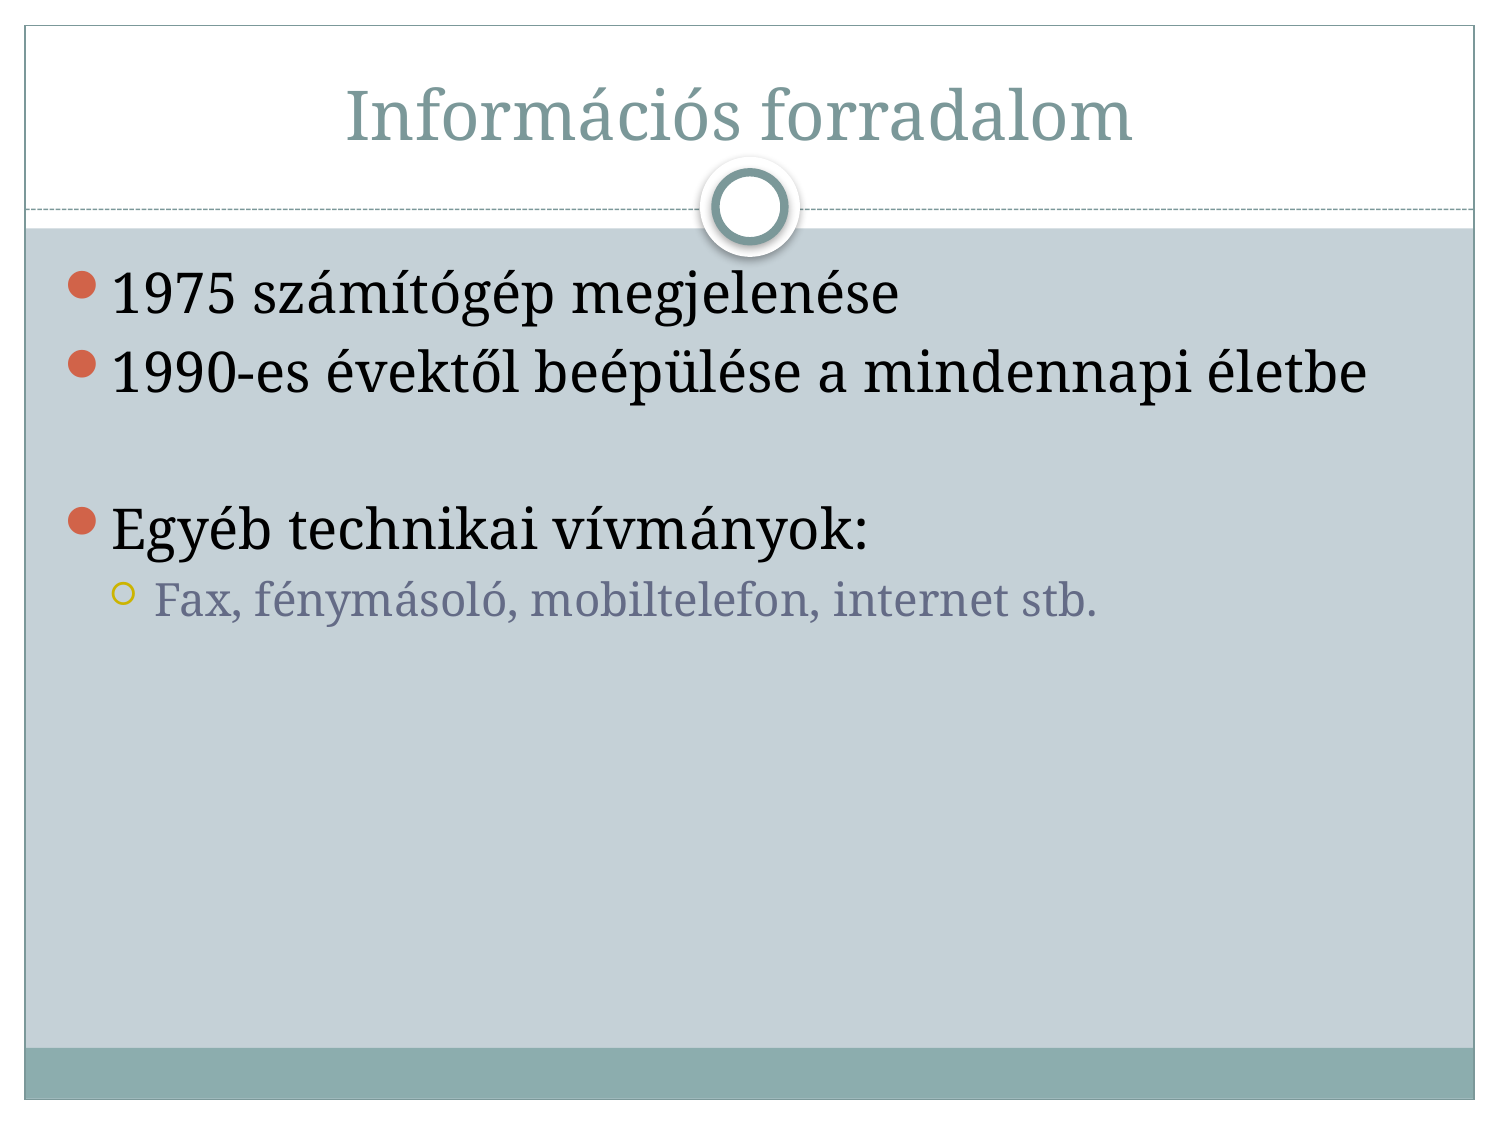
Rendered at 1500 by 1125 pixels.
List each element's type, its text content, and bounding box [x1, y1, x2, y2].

title Információs forradalom [49, 37, 1450, 162]
list 1975 számítógép megjelenése 1990-es évektől beépülése a mindennapi életbe Egyéb technikai vívmányok: Fax, fénymásoló, mobiltelefon, internet stb. [49, 249, 1450, 1005]
